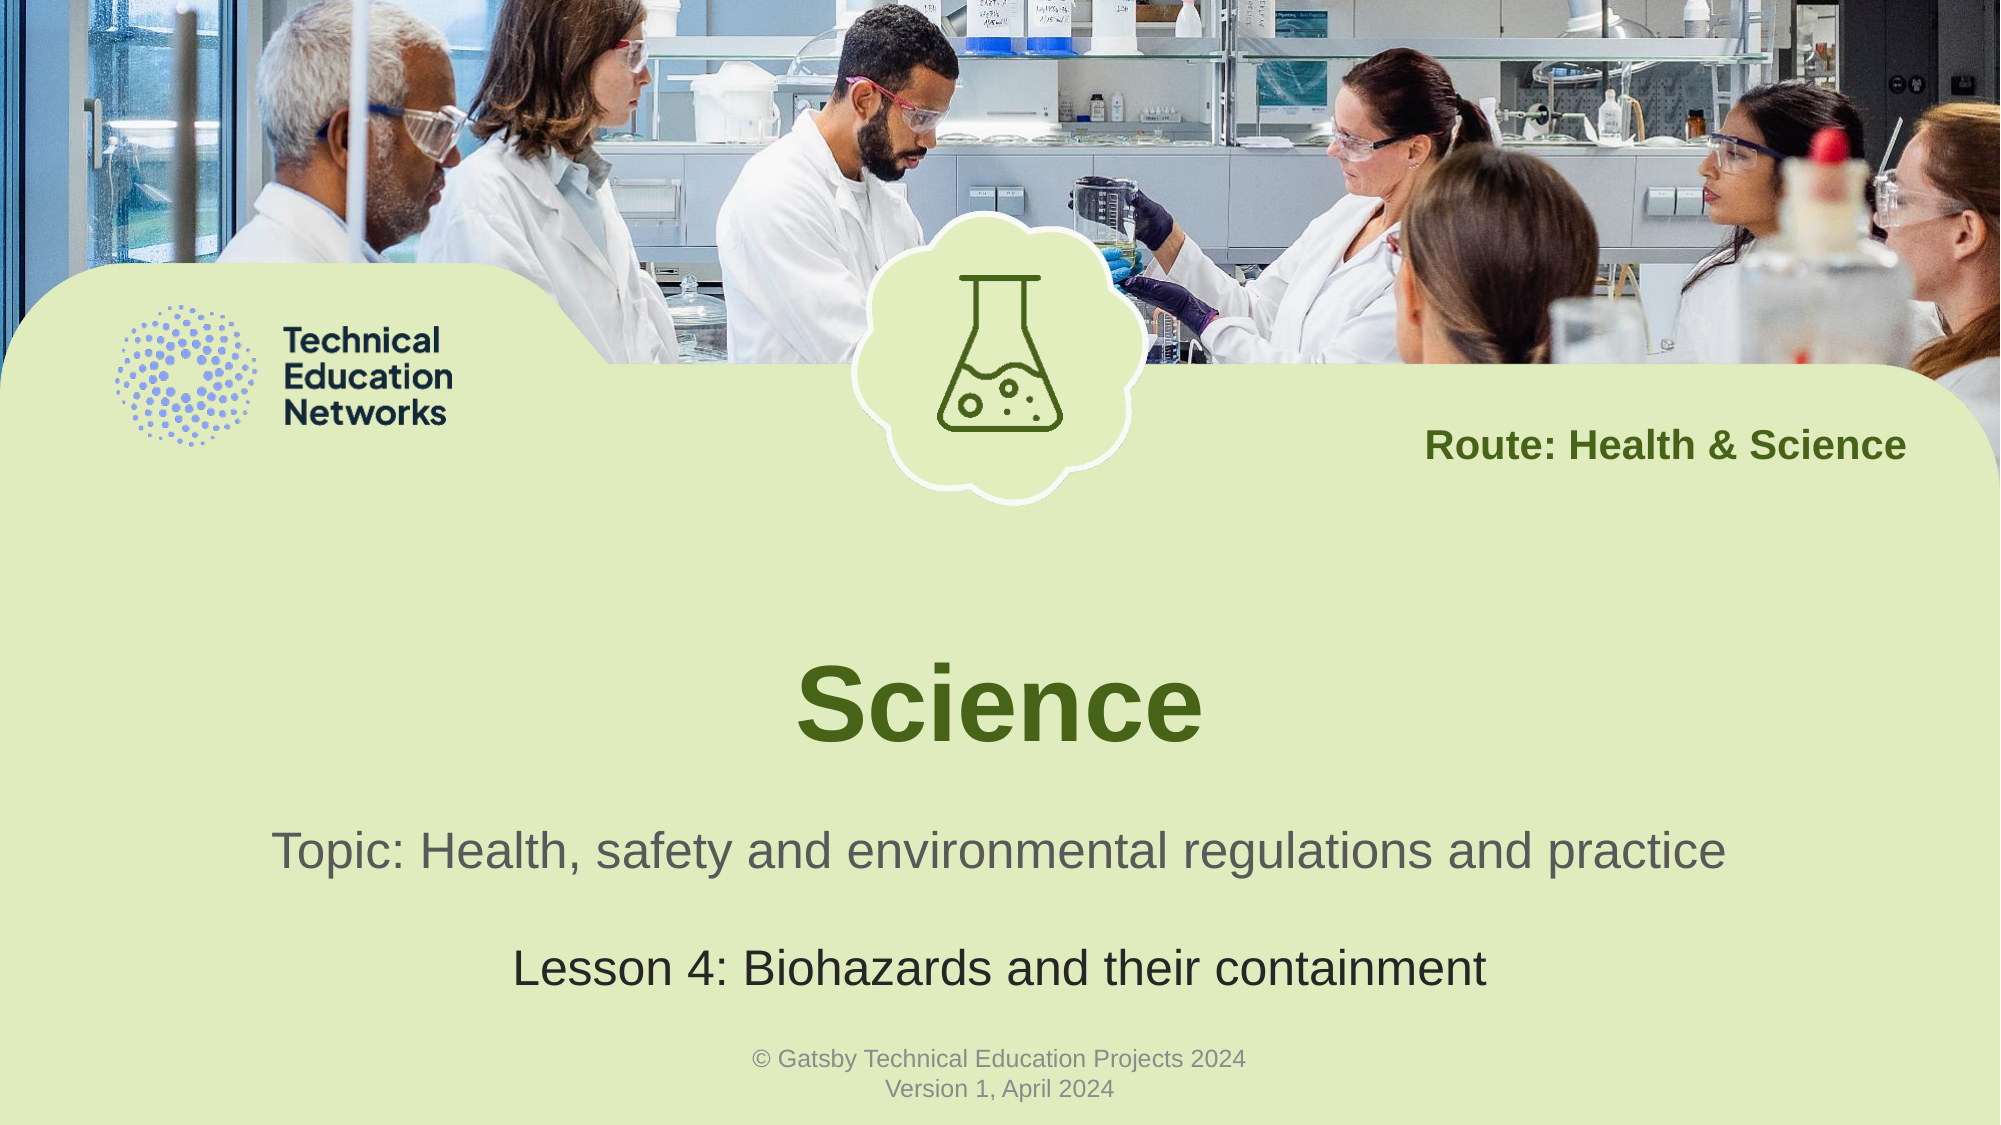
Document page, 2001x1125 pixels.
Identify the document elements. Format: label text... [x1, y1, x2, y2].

list Lesson 4: Biohazards and their containment [249, 922, 1750, 998]
subtitle Topic: Health, safety and environmental regulations and practice [249, 804, 1750, 900]
list Route: Health & Science [999, 406, 1923, 494]
picture [0, 0, 2000, 1125]
title Science [249, 629, 1750, 773]
